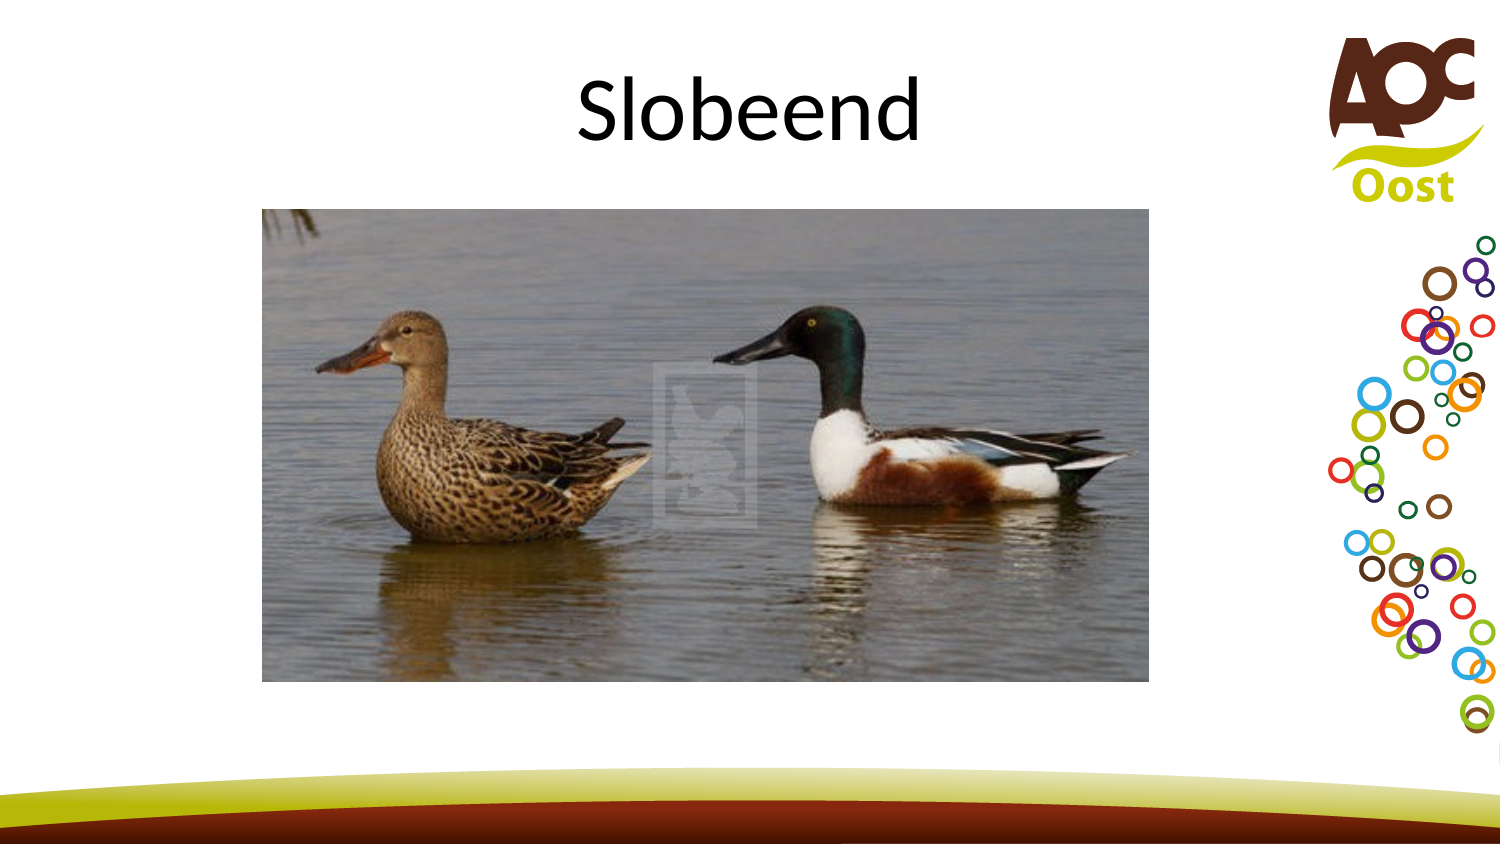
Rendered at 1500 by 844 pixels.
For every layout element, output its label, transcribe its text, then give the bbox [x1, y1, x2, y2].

title Slobeend [75, 33, 1425, 175]
picture [0, 0, 1500, 844]
